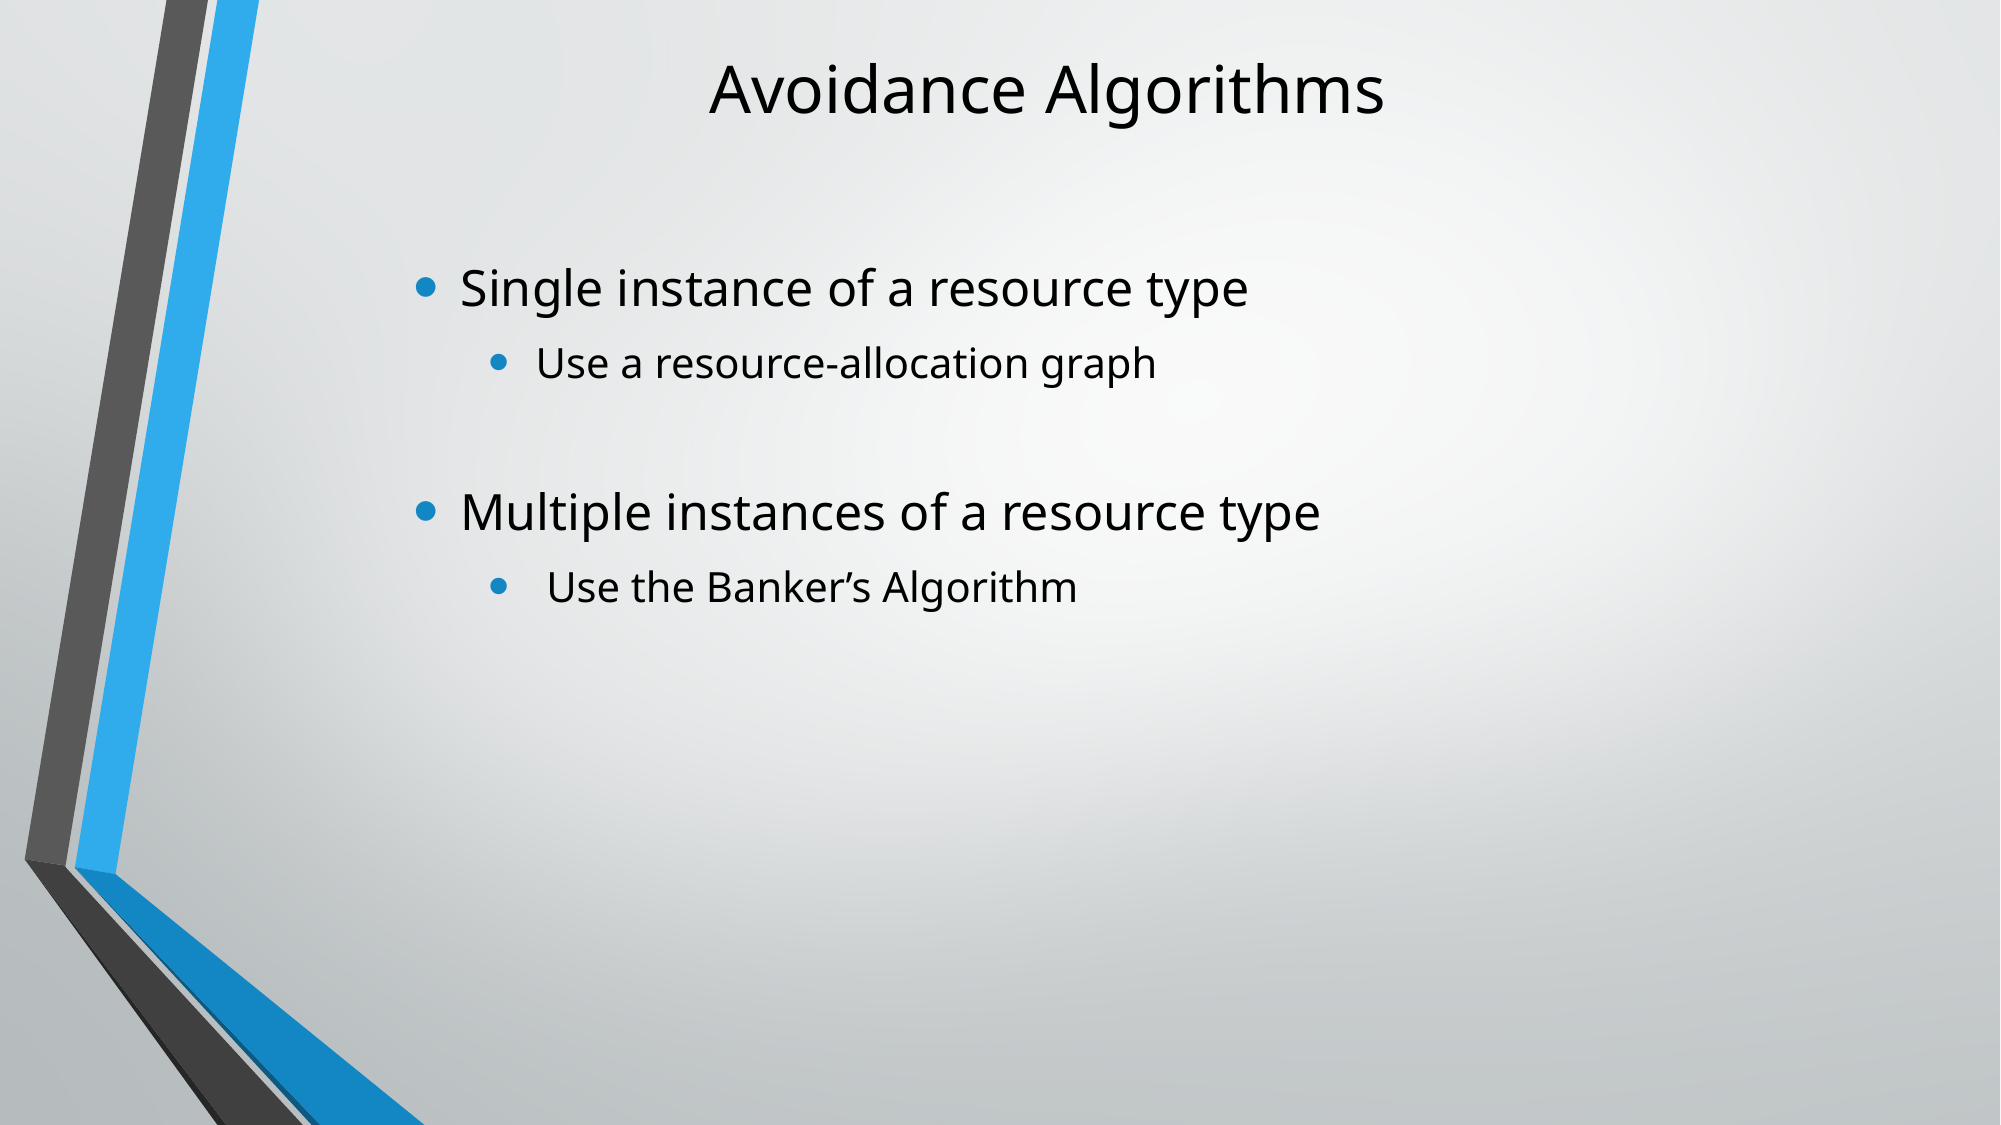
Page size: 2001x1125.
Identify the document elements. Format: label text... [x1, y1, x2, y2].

list Single instance of a resource type Use a resource-allocation graph Multiple instances of a resource type Use the Banker’s Algorithm [398, 192, 1492, 675]
title Avoidance Algorithms [420, 39, 1675, 135]
